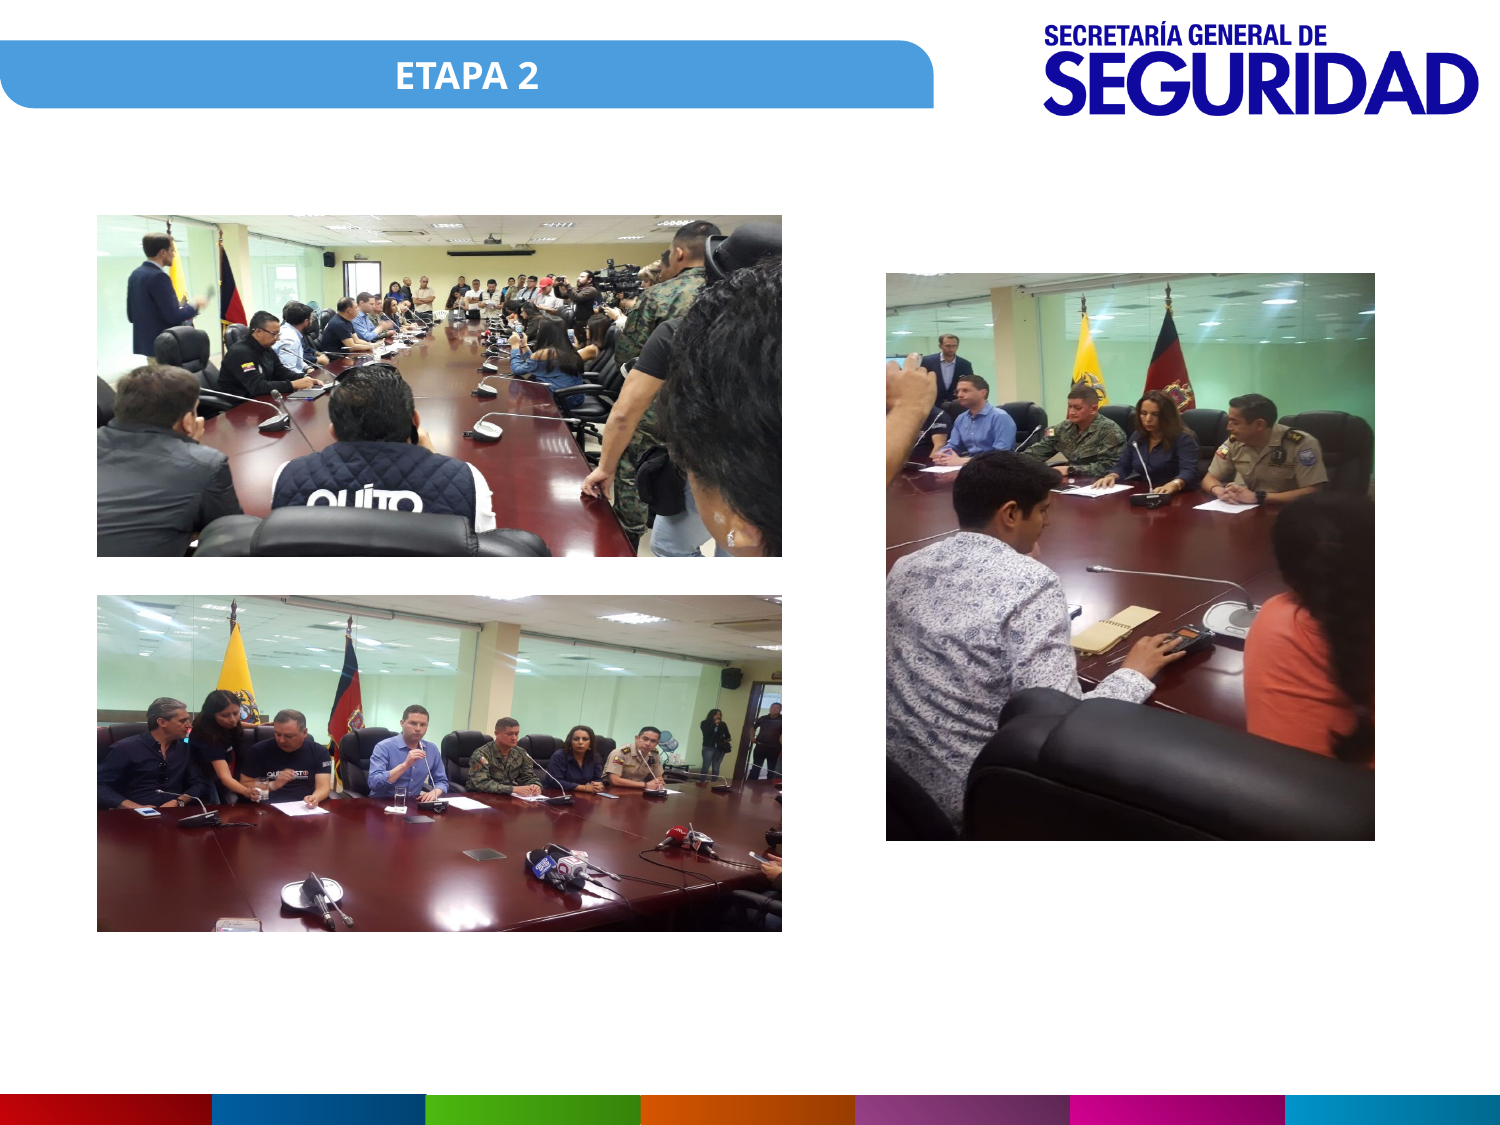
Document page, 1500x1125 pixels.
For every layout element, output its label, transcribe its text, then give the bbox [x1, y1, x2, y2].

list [97, 215, 782, 557]
text_box ETAPA 2 [0, 39, 935, 109]
picture [886, 273, 1375, 841]
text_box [0, 1094, 1500, 1125]
picture [1038, 21, 1487, 124]
picture [97, 595, 782, 932]
